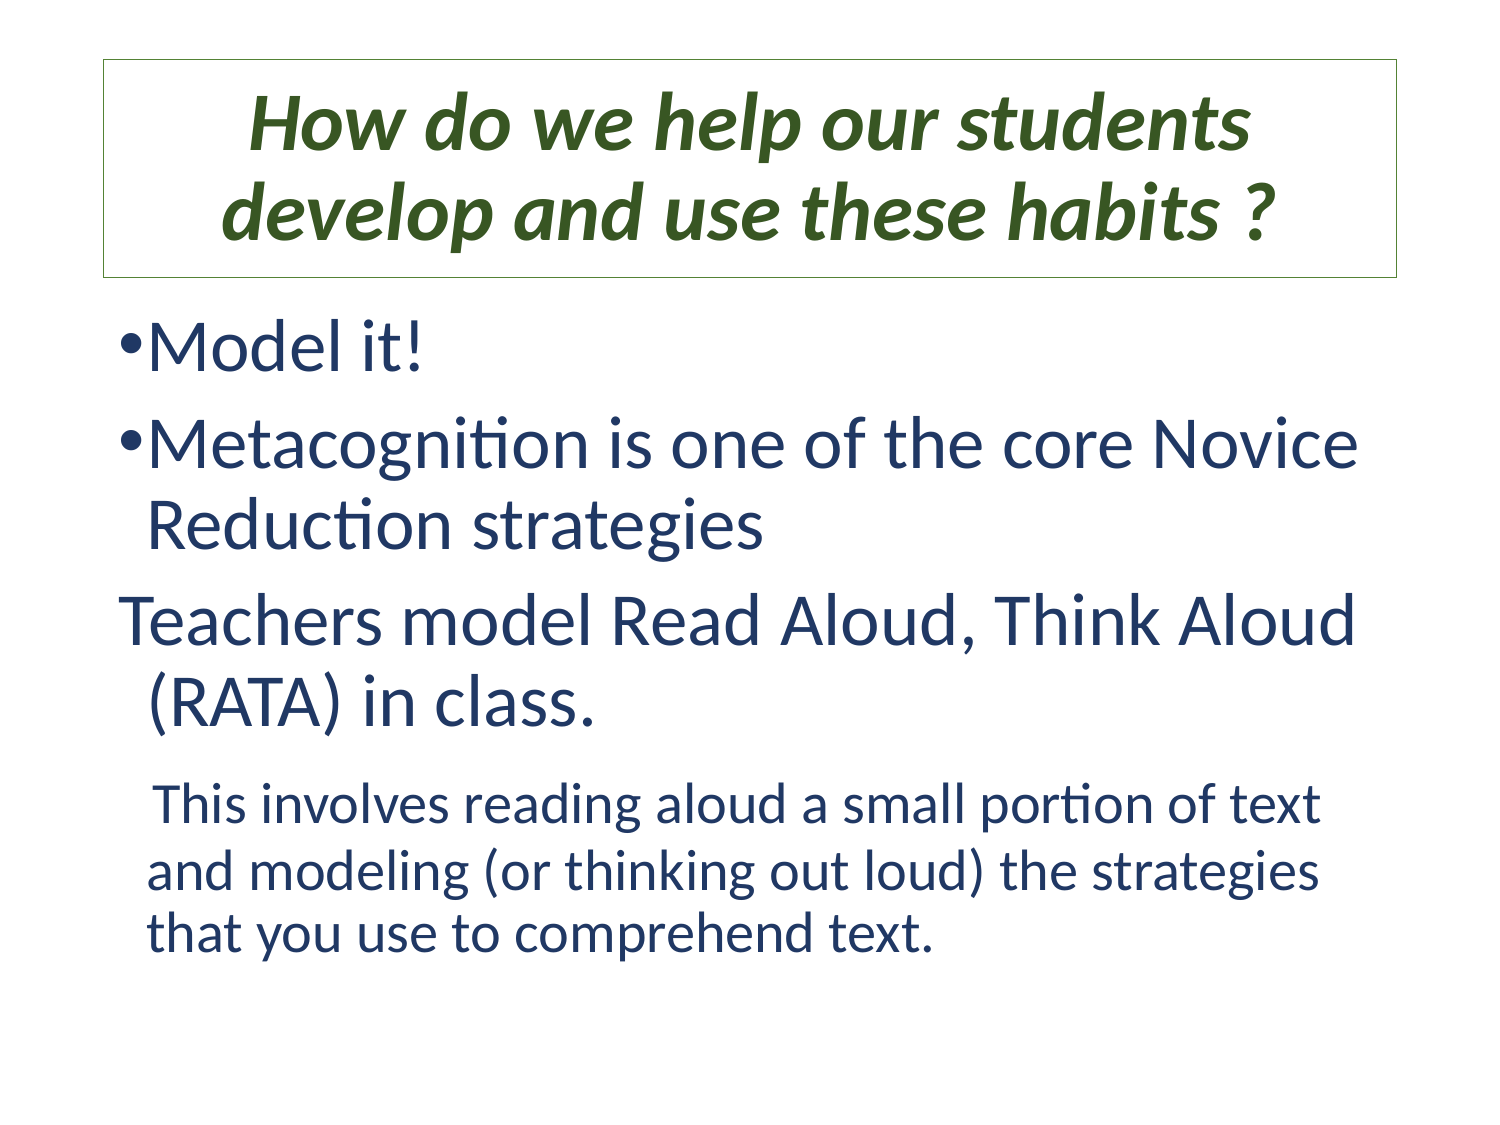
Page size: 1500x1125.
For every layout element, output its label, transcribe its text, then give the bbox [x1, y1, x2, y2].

list Model it! Metacognition is one of the core Novice Reduction strategies Teachers model Read Aloud, Think Aloud (RATA) in class. This involves reading aloud a small portion of text and modeling (or thinking out loud) the strategies that you use to comprehend text. [103, 299, 1397, 1014]
title How do we help our students develop and use these habits ? [103, 59, 1397, 278]
